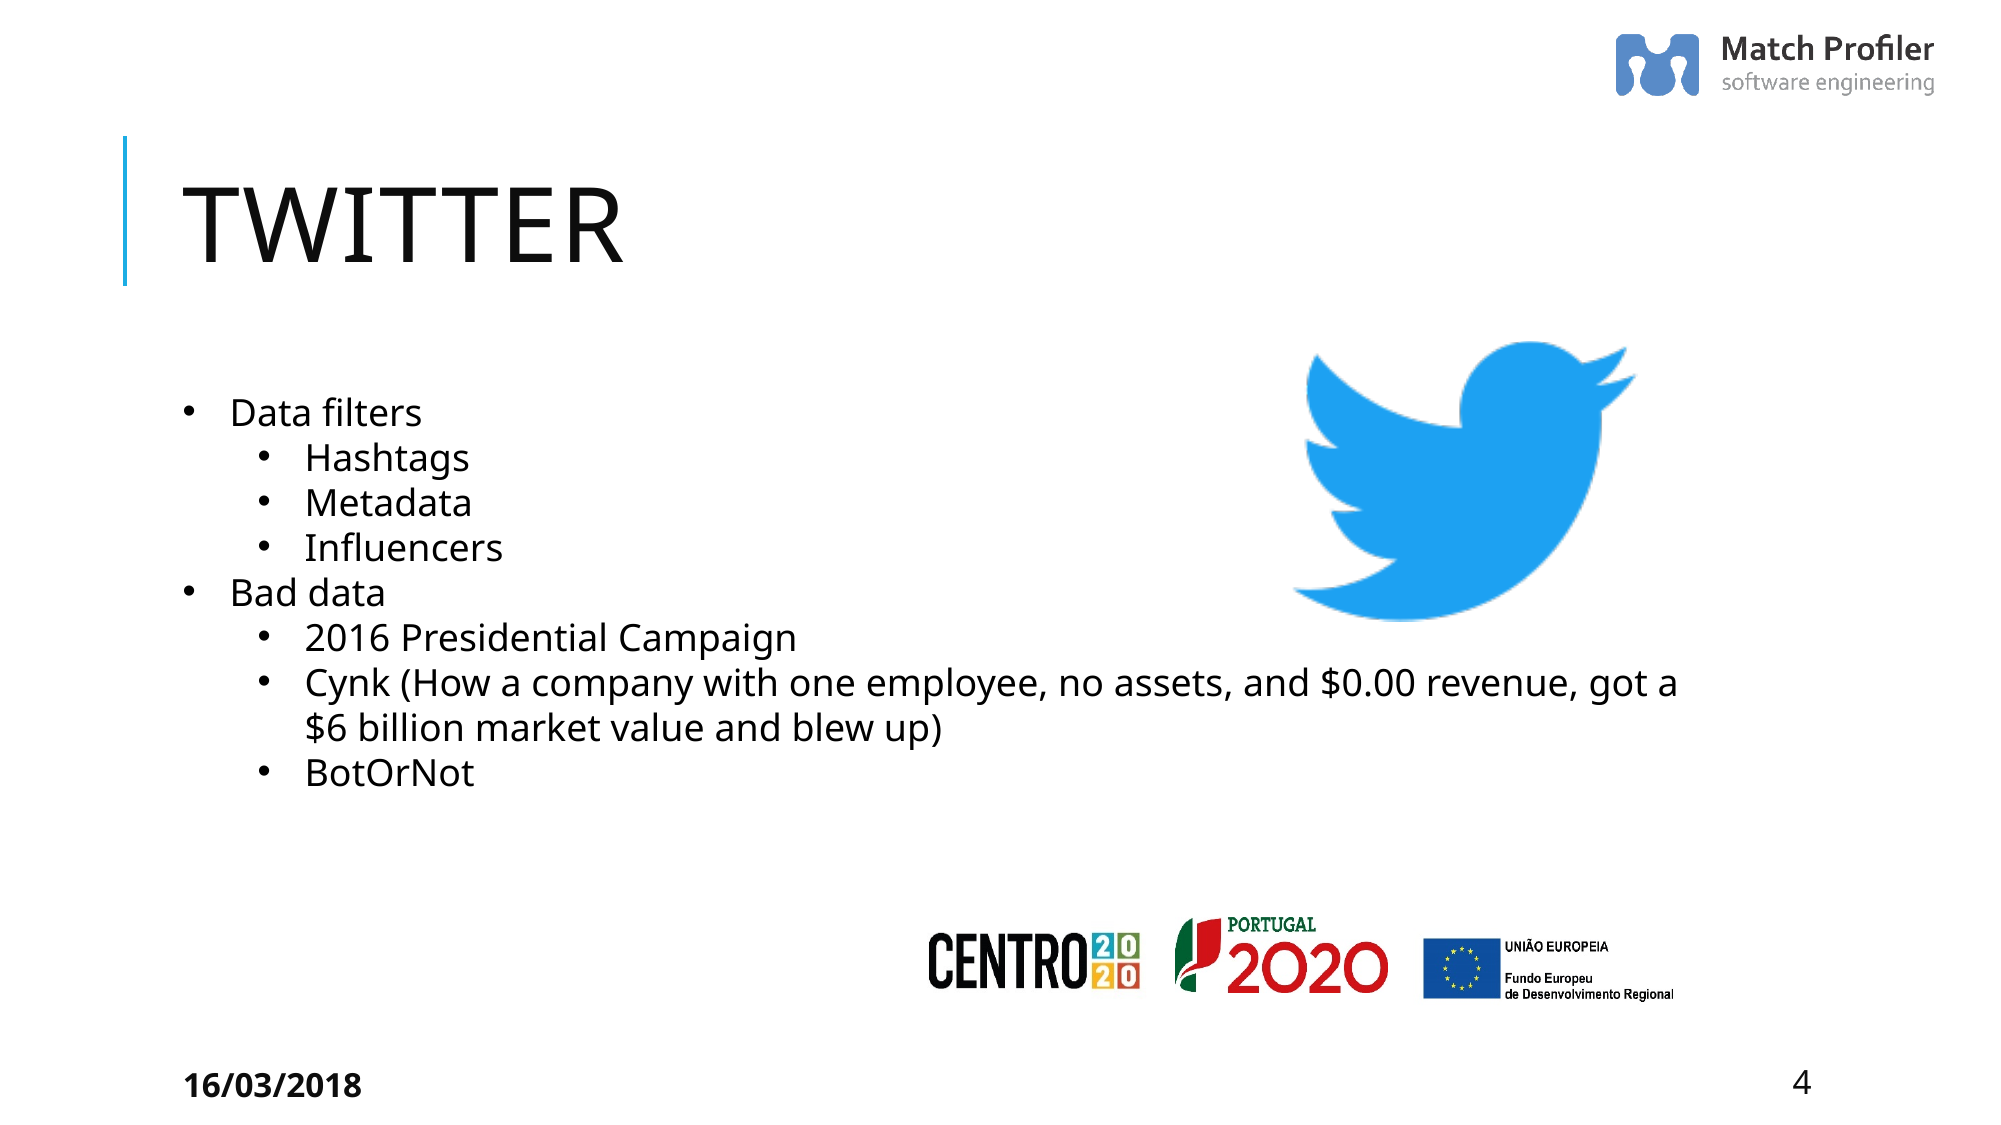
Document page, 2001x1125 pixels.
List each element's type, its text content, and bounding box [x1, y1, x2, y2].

picture [1616, 34, 1934, 96]
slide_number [168, 1061, 522, 1107]
picture [894, 899, 1174, 1022]
picture [1175, 917, 1388, 993]
title twitter [168, 122, 1901, 342]
picture [1402, 917, 1683, 1029]
picture [1292, 341, 1638, 622]
slide_number 4 [1777, 1061, 1938, 1107]
text_box Data filters Hashtags Metadata Influencers Bad data 2016 Presidential Campaign Cynk (How a company with one employee, no assets, and $0.00 revenue, got a $6 billion market value and blew up) BotOrNot [167, 381, 1713, 801]
